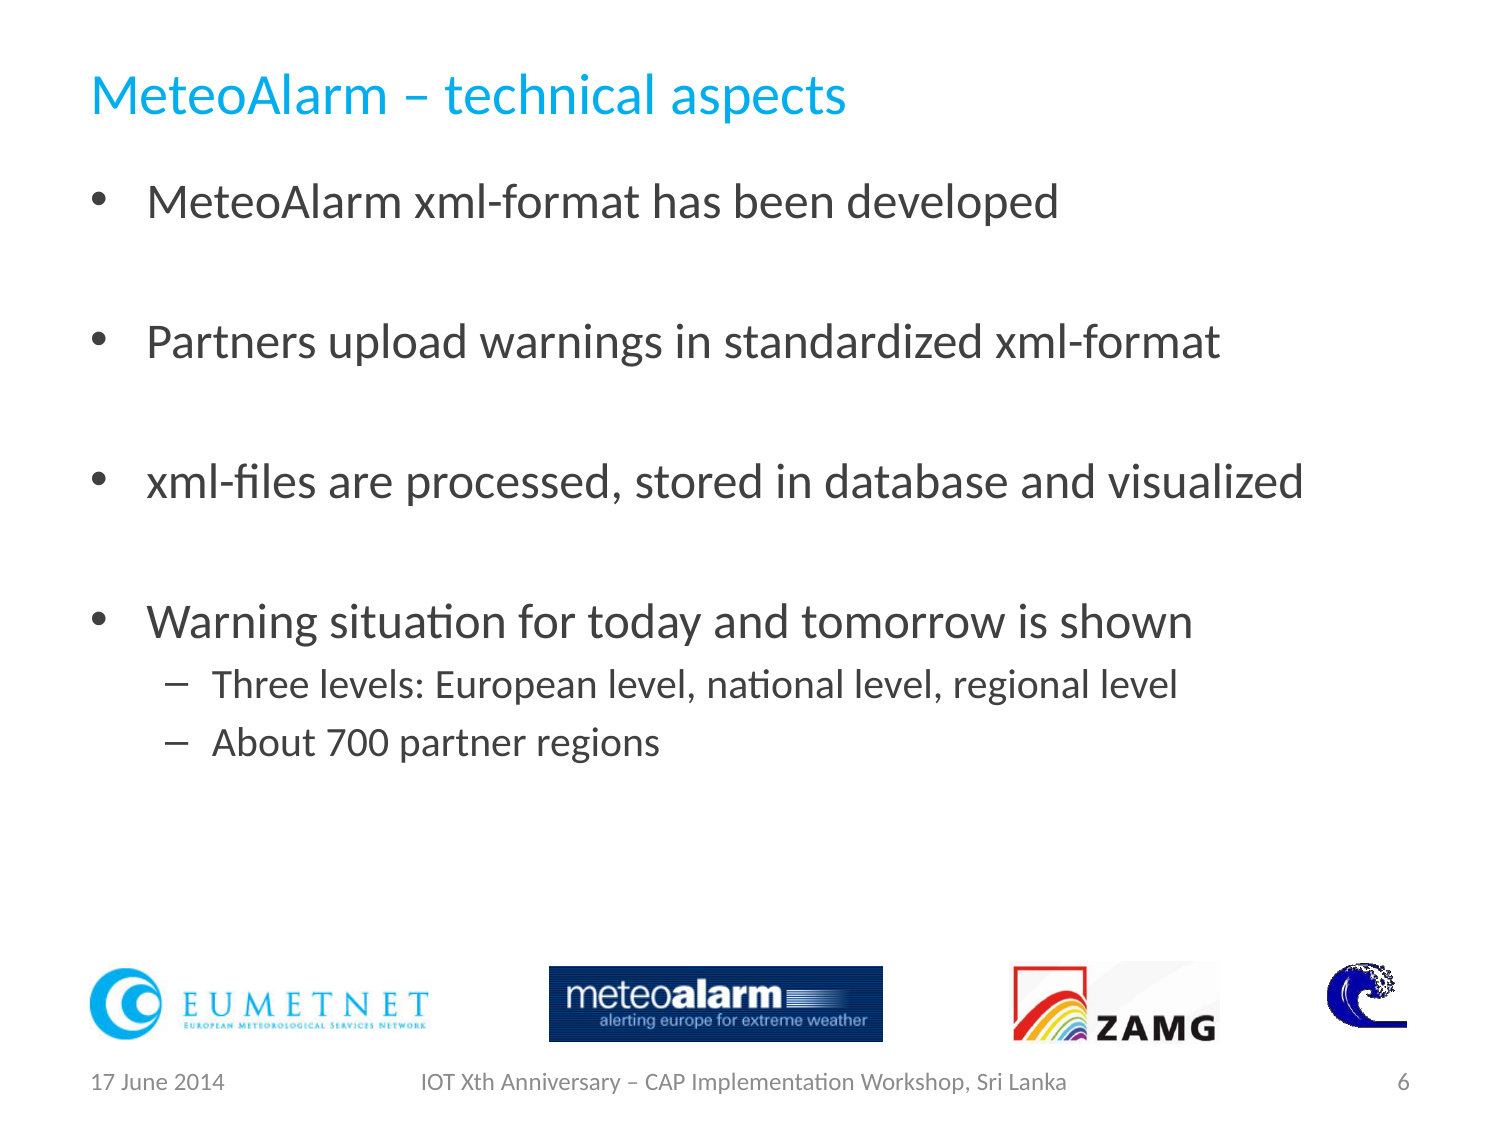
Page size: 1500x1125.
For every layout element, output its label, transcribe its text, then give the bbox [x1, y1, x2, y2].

picture [549, 966, 883, 1042]
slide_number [75, 1058, 266, 1103]
picture [79, 961, 443, 1047]
footer IOT Xth Anniversary – CAP Implementation Workshop, Sri Lanka [301, 1058, 1188, 1103]
slide_number 6 [1222, 1058, 1425, 1103]
picture [1316, 955, 1407, 1032]
picture [1009, 961, 1220, 1044]
list MeteoAlarm xml-format has been developed Partners upload warnings in standardized xml-format xml-files are processed, stored in database and visualized Warning situation for today and tomorrow is shown Three levels: European level, national level, regional level About 700 partner regions [75, 160, 1425, 941]
title MeteoAlarm – technical aspects [75, 33, 1424, 149]
